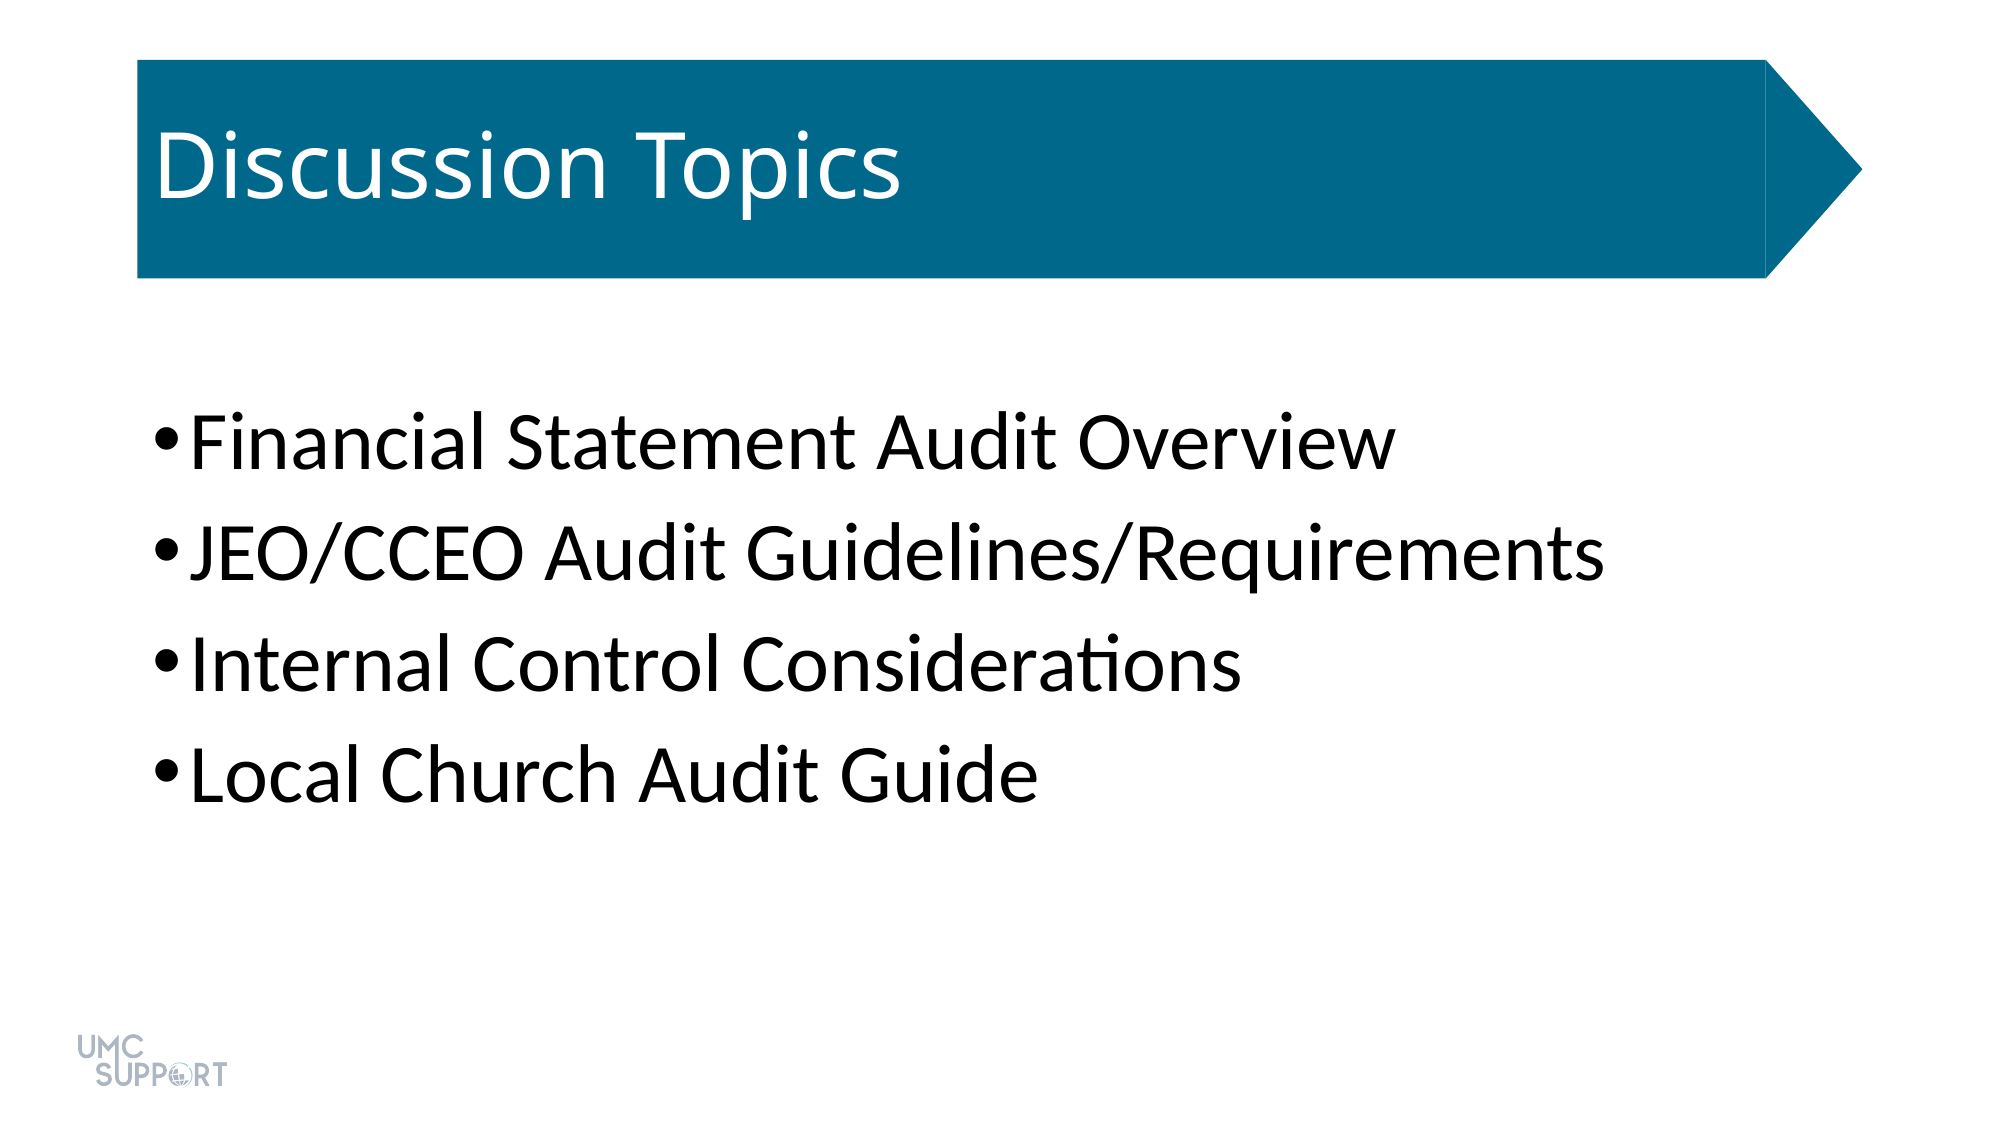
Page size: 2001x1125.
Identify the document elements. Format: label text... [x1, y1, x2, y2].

list Financial Statement Audit Overview JEO/CCEO Audit Guidelines/Requirements Internal Control Considerations Local Church Audit Guide [137, 299, 1863, 1014]
title Discussion Topics [137, 59, 1863, 278]
